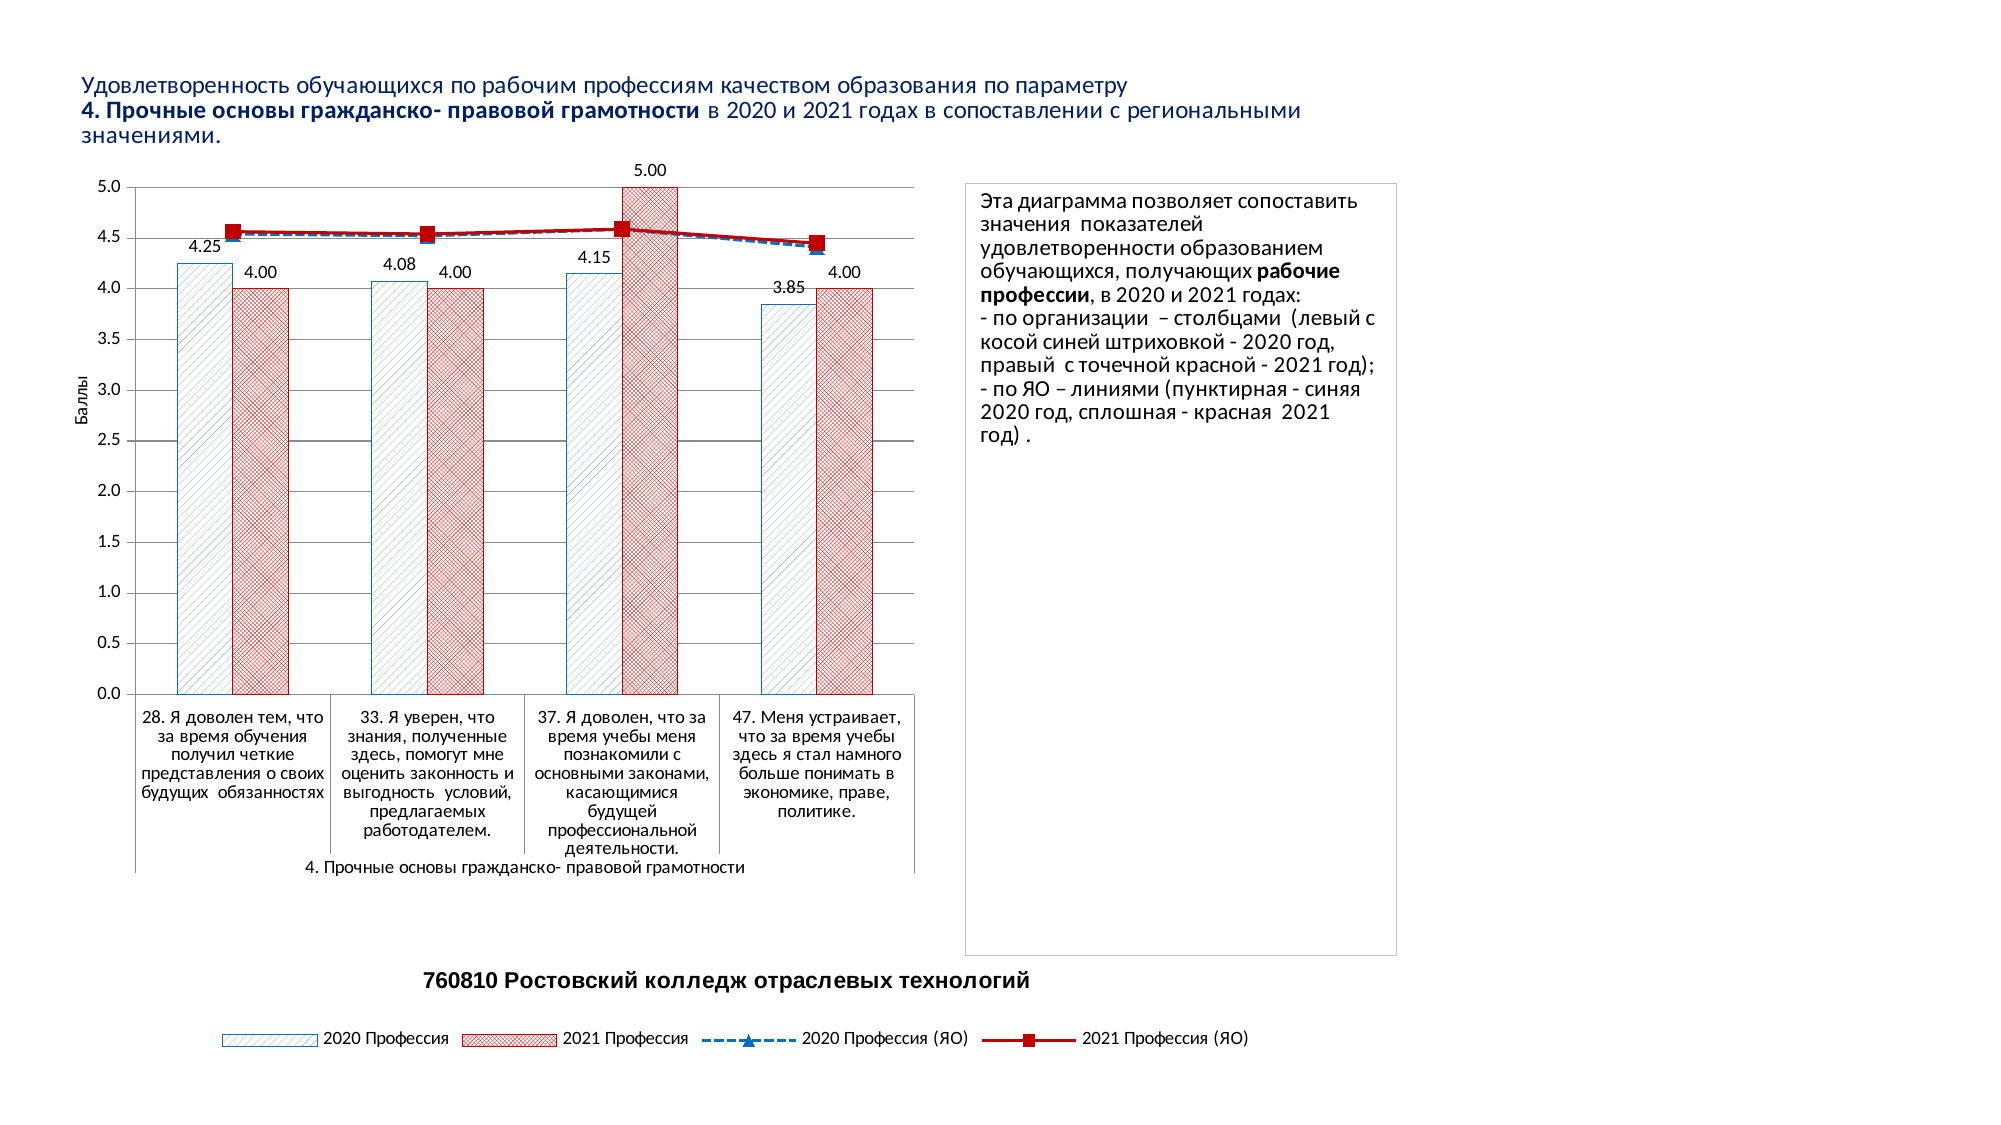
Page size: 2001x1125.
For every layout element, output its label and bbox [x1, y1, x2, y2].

chart [59, 58, 1414, 1056]
